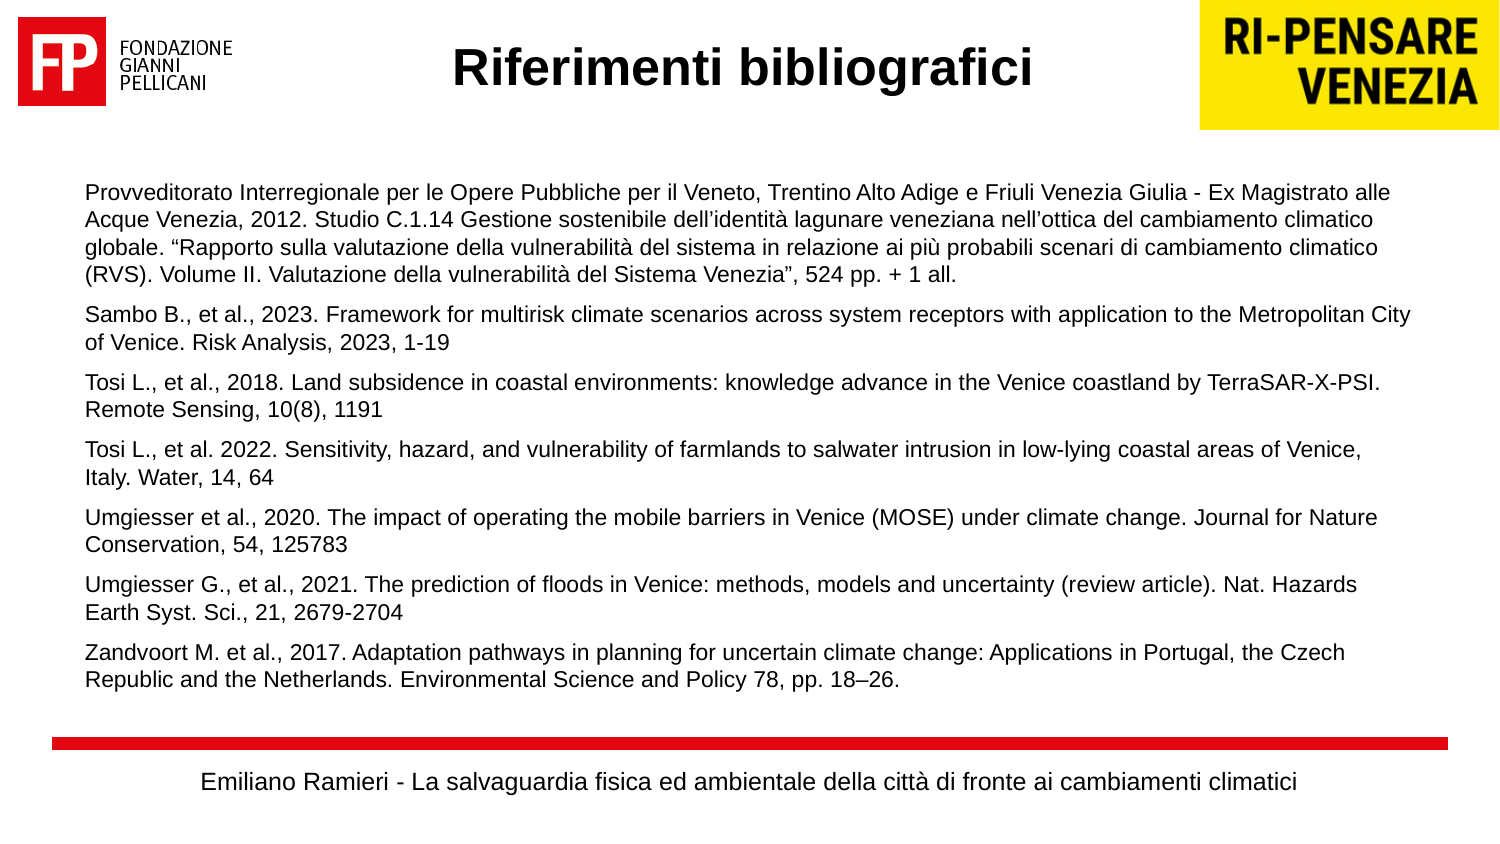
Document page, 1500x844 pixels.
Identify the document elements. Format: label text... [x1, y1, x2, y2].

text_box [51, 736, 1449, 750]
text_box Riferimenti bibliografici [292, 18, 1194, 111]
text_box Provveditorato Interregionale per le Opere Pubbliche per il Veneto, Trentino Alto Adige e Friuli Venezia Giulia - Ex Magistrato alle Acque Venezia, 2012. Studio C.1.14 Gestione sostenibile dell’identità lagunare veneziana nell’ottica del cambiamento climatico globale. “Rapporto sulla valutazione della vulnerabilità del sistema in relazione ai più probabili scenari di cambiamento climatico (RVS). Volume II. Valutazione della vulnerabilità del Sistema Venezia”, 524 pp. + 1 all. Sambo B., et al., 2023. Framework for multirisk climate scenarios across system receptors with application to the Metropolitan City of Venice. Risk Analysis, 2023, 1-19 Tosi L., et al., 2018. Land subsidence in coastal environments: knowledge advance in the Venice coastland by TerraSAR-X-PSI. Remote Sensing, 10(8), 1191 Tosi L., et al. 2022. Sensitivity, hazard, and vulnerability of farmlands to salwater intrusion in low-lying coastal areas of Venice, Italy. Water, 14, 64 Umgiesser et al., 2020. The impact of operating the mobile barriers in Venice (MOSE) under climate change. Journal for Nature Conservation, 54, 125783 Umgiesser G., et al., 2021. The prediction of floods in Venice: methods, models and uncertainty (review article). Nat. Hazards Earth Syst. Sci., 21, 2679-2704 Zandvoort M. et al., 2017. Adaptation pathways in planning for uncertain climate change: Applications in Portugal, the Czech Republic and the Netherlands. Environmental Science and Policy 78, pp. 18–26. [70, 170, 1430, 700]
picture [0, 0, 288, 131]
text_box Emiliano Ramieri - La salvaguardia fisica ed ambientale della città di fronte ai cambiamenti climatici [51, 750, 1449, 811]
picture [1199, 0, 1500, 131]
